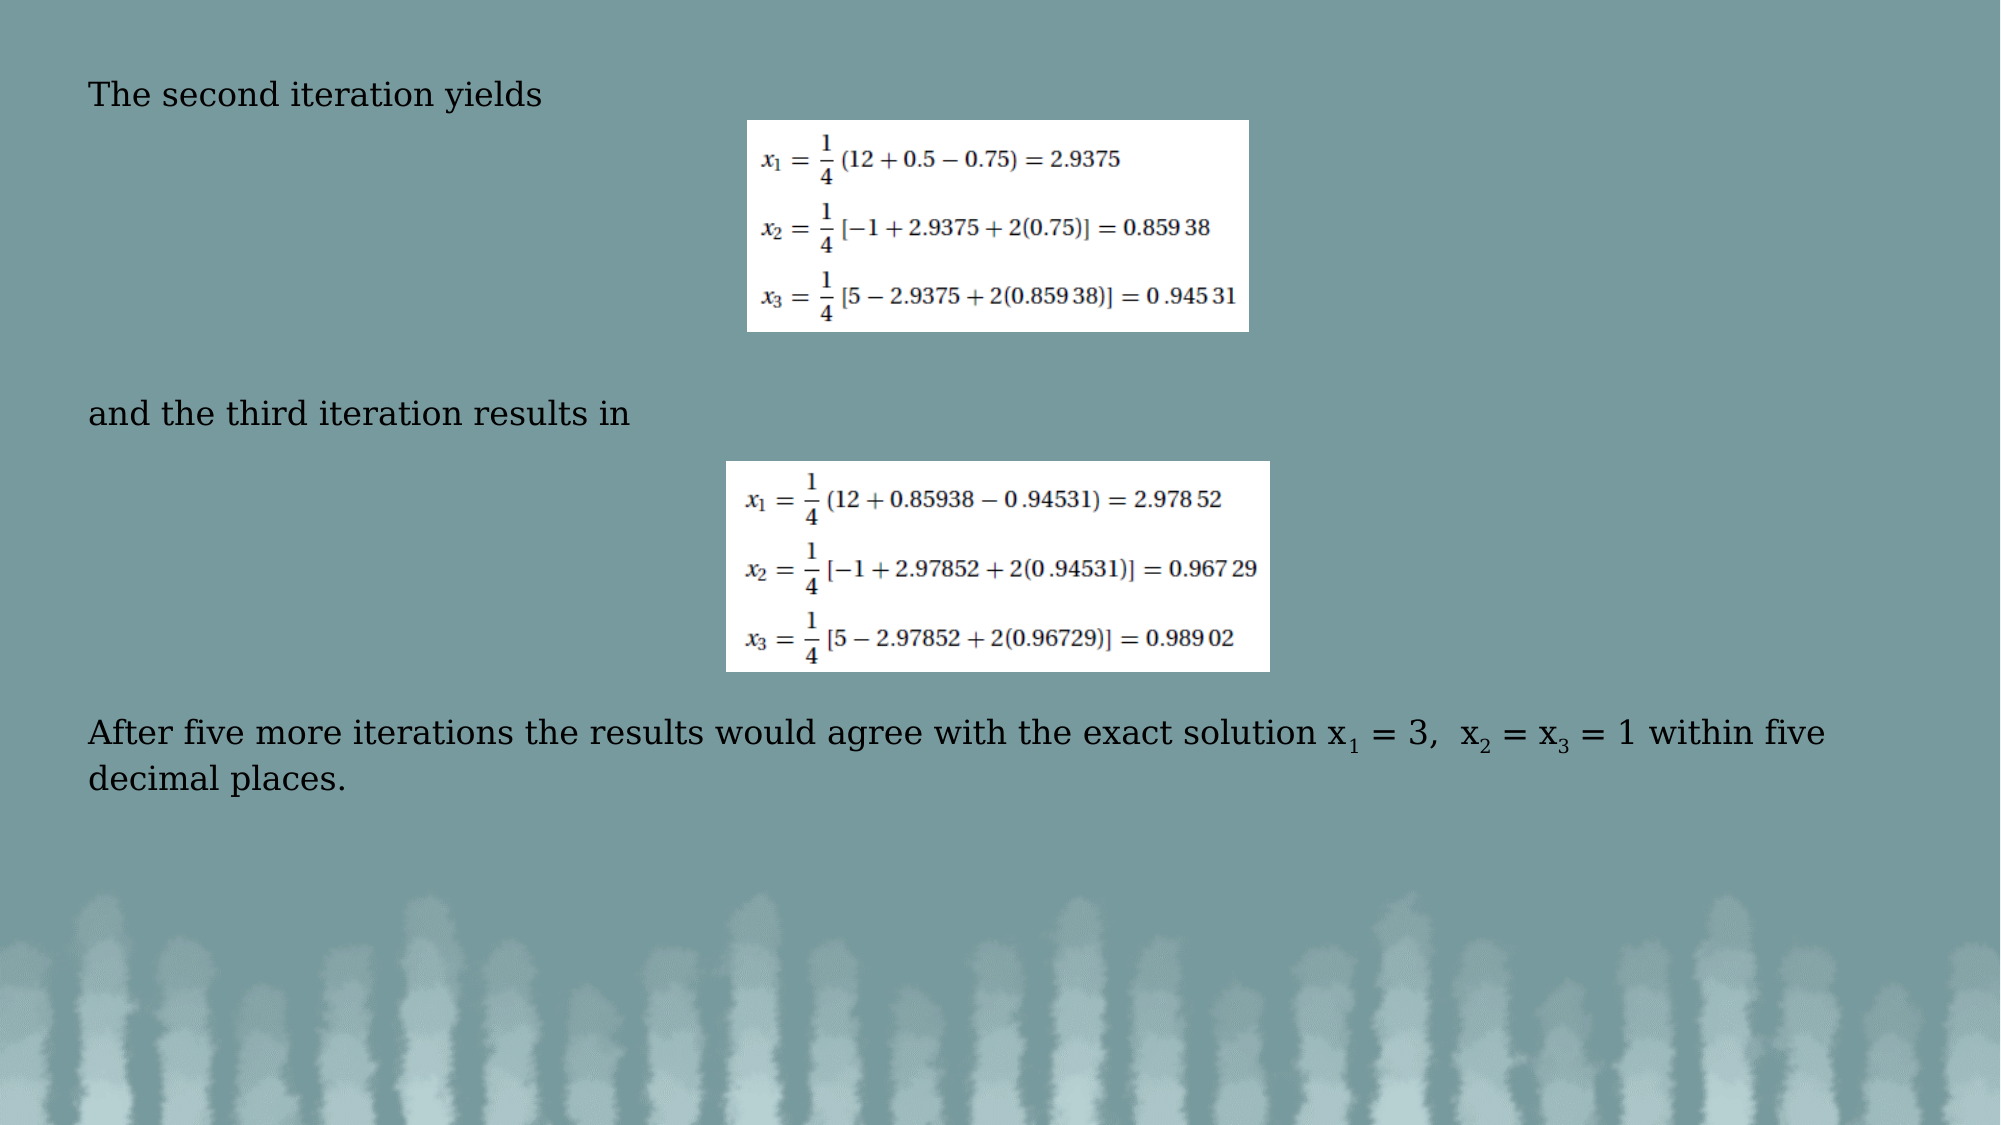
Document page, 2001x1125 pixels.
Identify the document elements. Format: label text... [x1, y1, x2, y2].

text_box The second iteration yields and the third iteration results in After five more iterations the results would agree with the exact solution x1 = 3, x2 = x3 = 1 within five decimal places. [73, 65, 1923, 805]
picture [0, 0, 2001, 1125]
